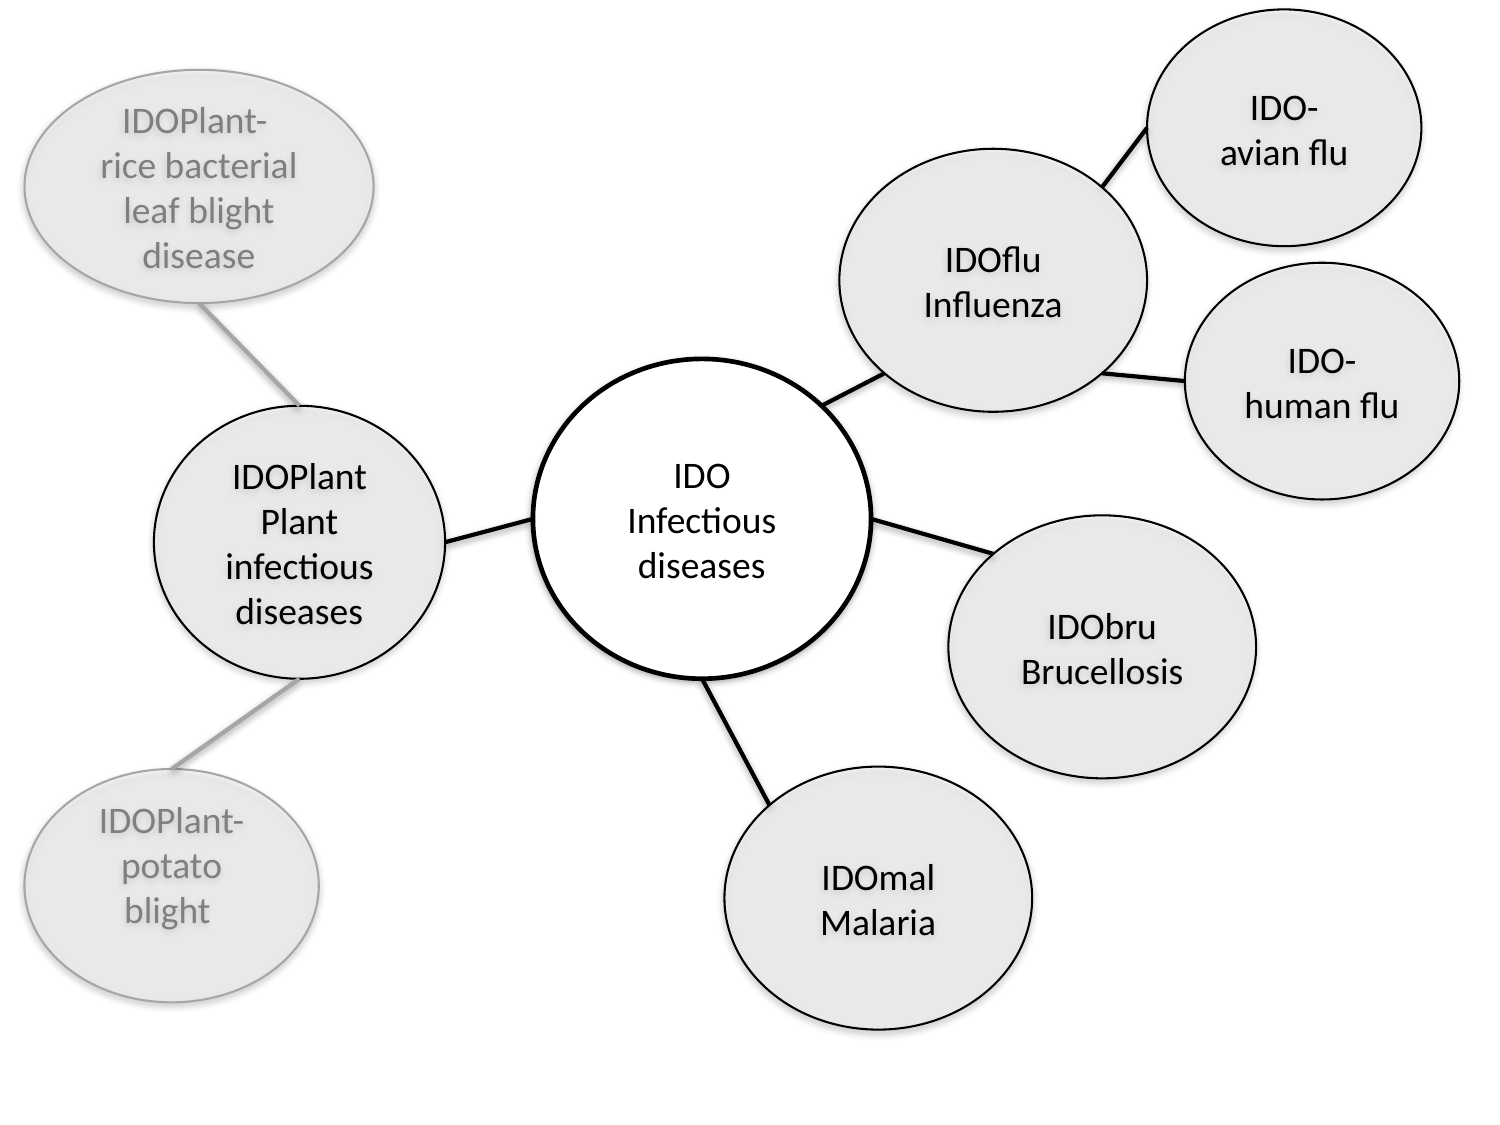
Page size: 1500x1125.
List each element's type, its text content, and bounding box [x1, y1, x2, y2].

text_box IDO-human flu [1184, 261, 1461, 501]
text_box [198, 302, 300, 406]
text_box IDOPlant- rice bacterial leaf blight disease [23, 69, 375, 304]
text_box IDOmal Malaria [723, 765, 1033, 1031]
text_box IDObru Brucellosis [947, 514, 1257, 780]
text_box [1101, 373, 1186, 382]
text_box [870, 518, 994, 555]
text_box IDO- avian flu [1146, 8, 1423, 247]
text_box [444, 518, 534, 543]
text_box IDOPlant- potato blight [23, 768, 320, 1004]
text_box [701, 678, 770, 806]
text_box IDO Infectious diseases [532, 358, 872, 680]
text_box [171, 678, 300, 770]
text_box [1101, 127, 1148, 188]
text_box IDOPlant Plant infectious diseases [153, 405, 446, 680]
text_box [821, 373, 885, 406]
text_box IDOflu Influenza [838, 147, 1148, 413]
